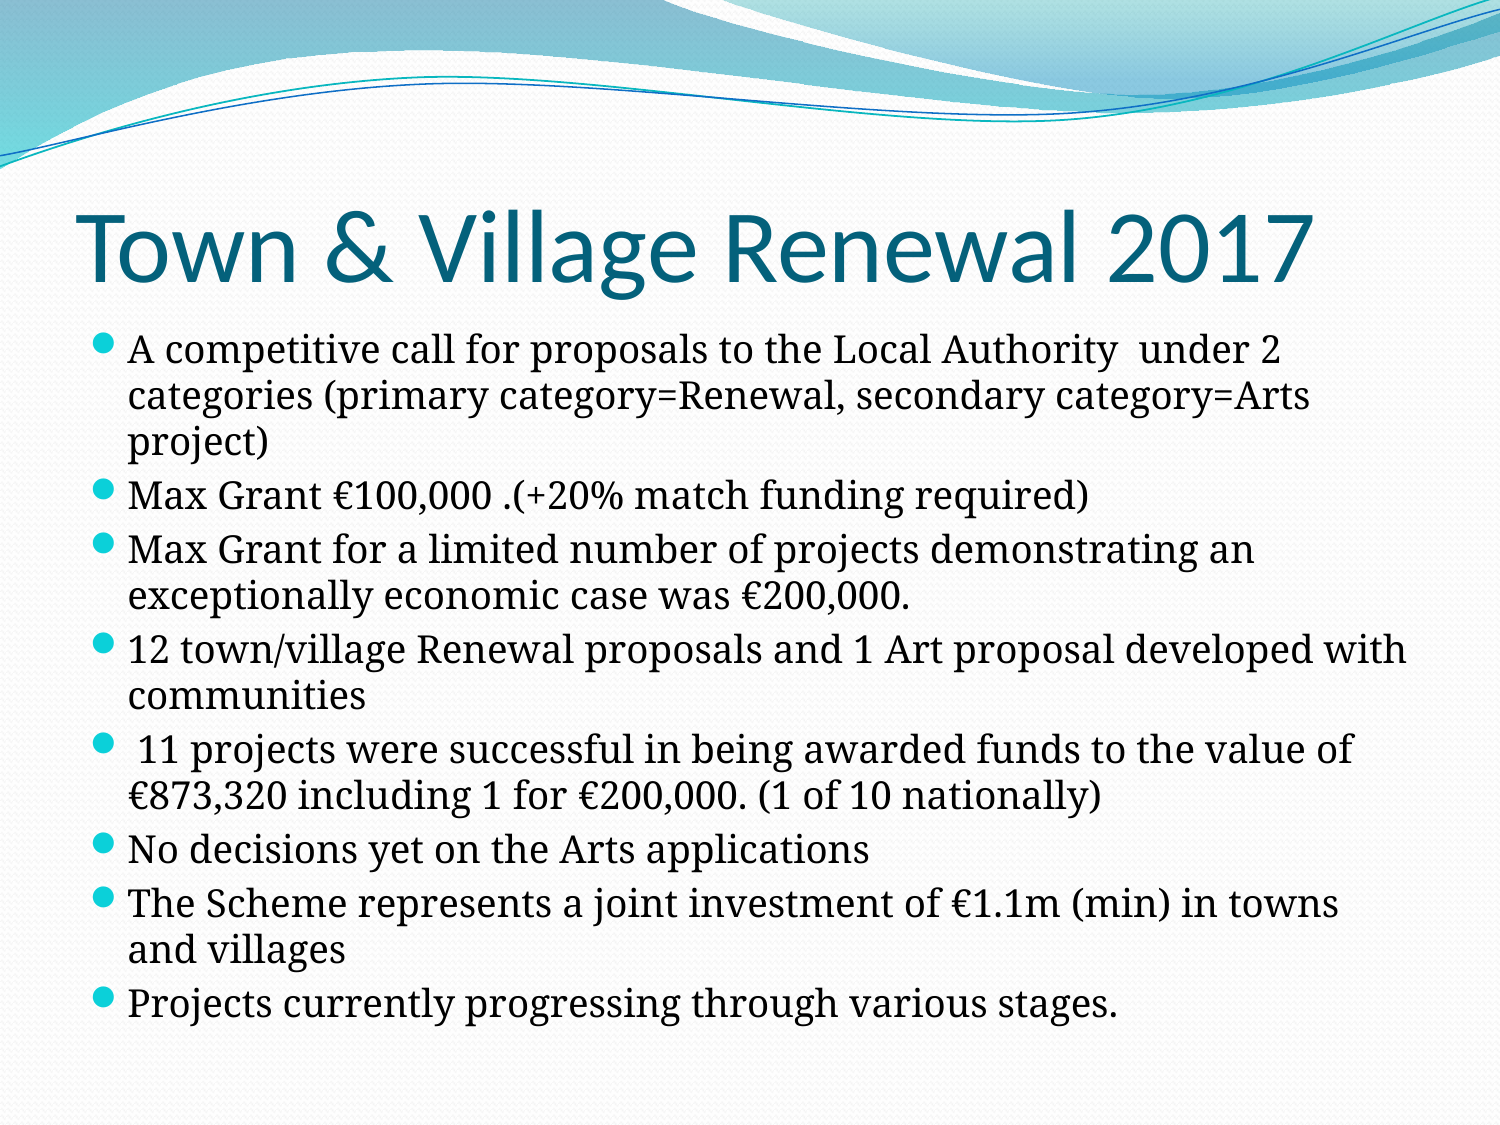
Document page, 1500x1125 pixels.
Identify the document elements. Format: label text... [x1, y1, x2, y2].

list A competitive call for proposals to the Local Authority under 2 categories (primary category=Renewal, secondary category=Arts project) Max Grant €100,000 .(+20% match funding required) Max Grant for a limited number of projects demonstrating an exceptionally economic case was €200,000. 12 town/village Renewal proposals and 1 Art proposal developed with communities 11 projects were successful in being awarded funds to the value of €873,320 including 1 for €200,000. (1 of 10 nationally) No decisions yet on the Arts applications The Scheme represents a joint investment of €1.1m (min) in towns and villages Projects currently progressing through various stages. [75, 317, 1425, 1038]
title Town & Village Renewal 2017 [75, 115, 1425, 303]
